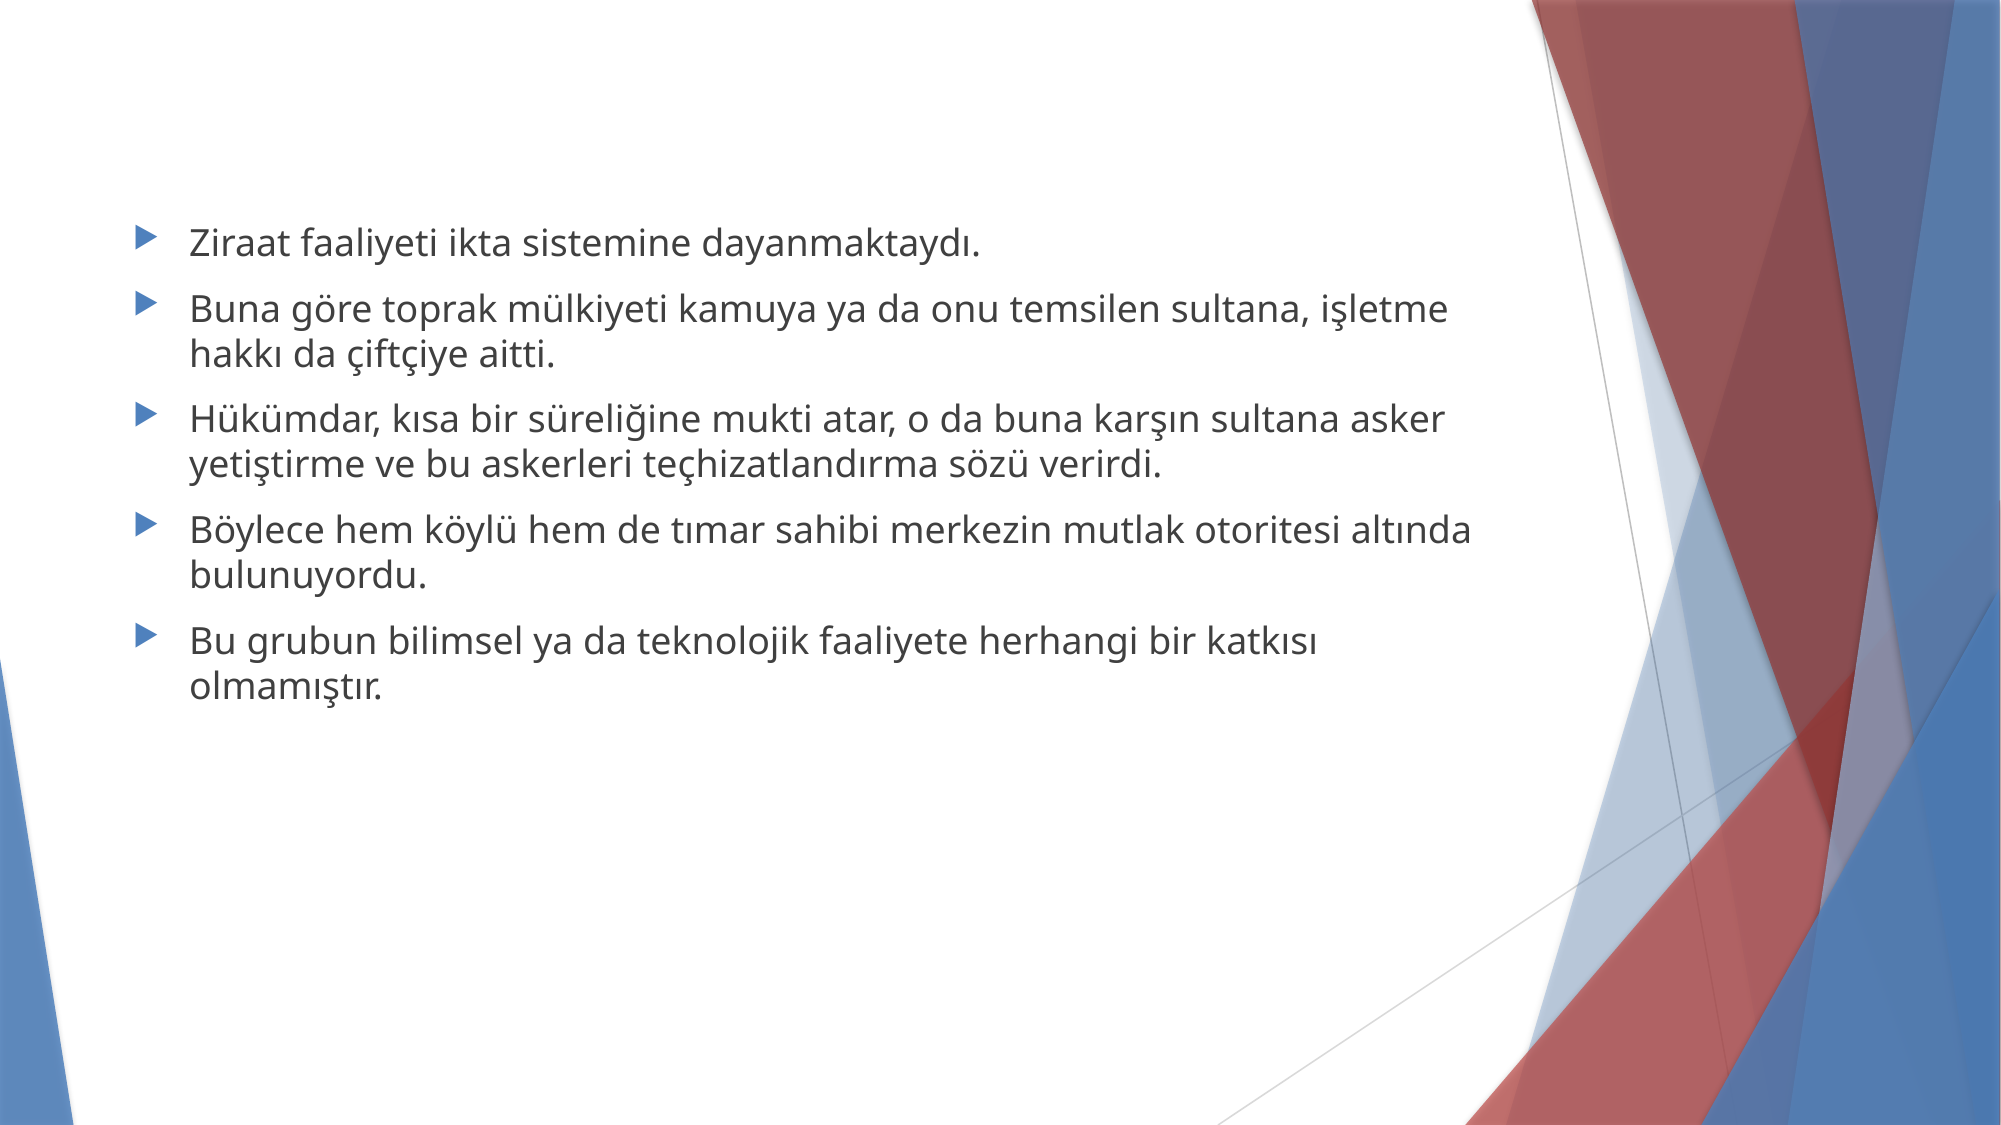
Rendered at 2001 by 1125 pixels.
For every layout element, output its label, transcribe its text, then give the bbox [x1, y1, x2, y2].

list Ziraat faaliyeti ikta sistemine dayanmaktaydı. Buna göre toprak mülkiyeti kamuya ya da onu temsilen sultana, işletme hakkı da çiftçiye aitti. Hükümdar, kısa bir süreliğine mukti atar, o da buna karşın sultana asker yetiştirme ve bu askerleri teçhizatlandırma sözü verirdi. Böylece hem köylü hem de tımar sahibi merkezin mutlak otoritesi altında bulunuyordu. Bu grubun bilimsel ya da teknolojik faaliyete herhangi bir katkısı olmamıştır. [117, 211, 1529, 848]
